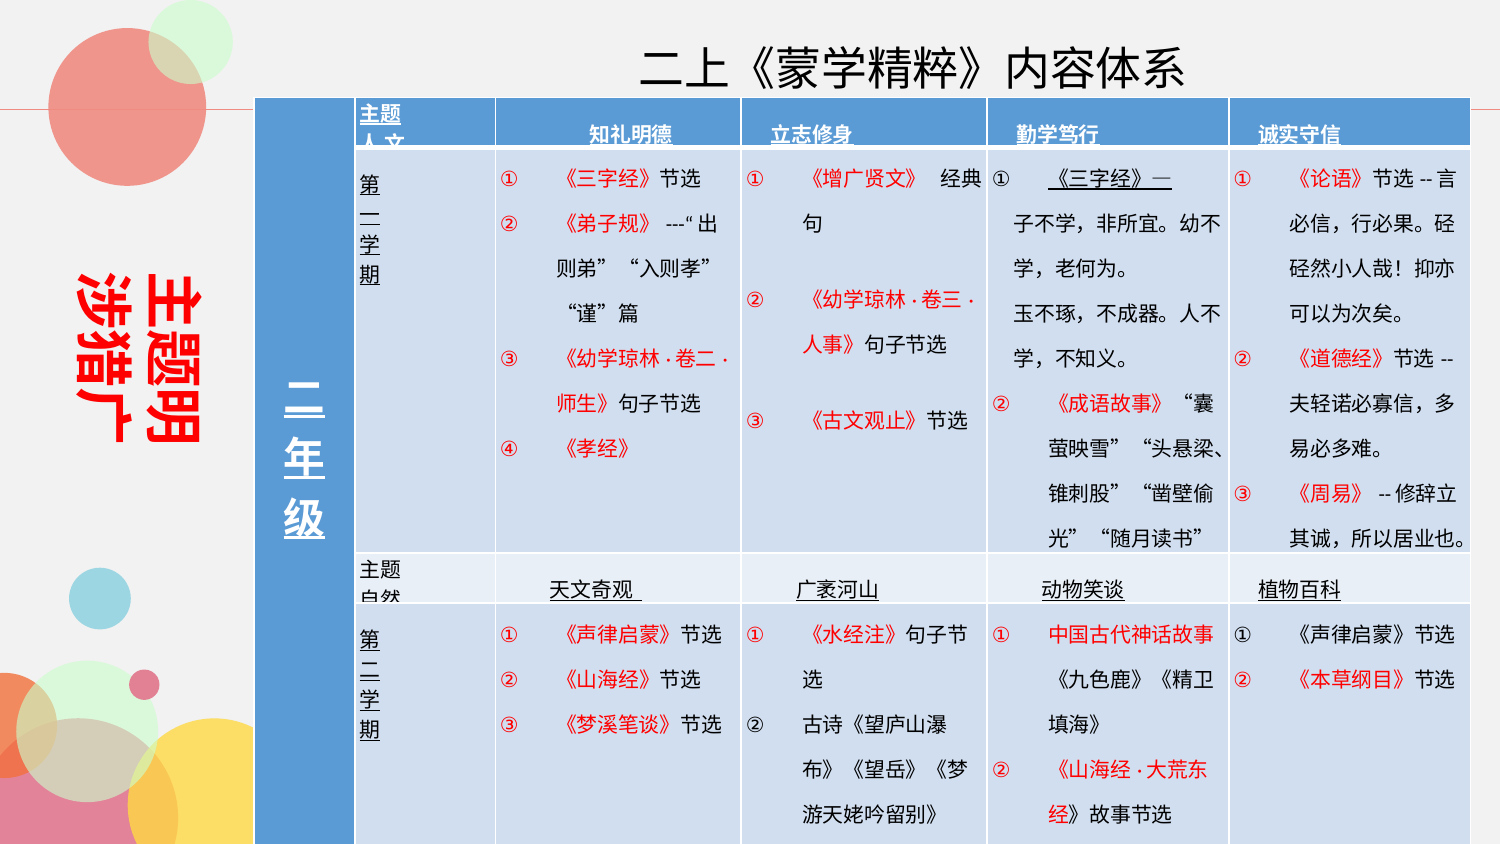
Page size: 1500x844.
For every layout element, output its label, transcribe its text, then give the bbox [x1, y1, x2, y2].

table_header 诚实守信 [1230, 98, 1470, 145]
table_cell 动物笑谈 [988, 554, 1228, 602]
table_cell 第 二 学 期 [356, 604, 495, 844]
table_cell 《增广贤文》 经典句 《幼学琼林·卷三·人事》句子节选 《古文观止》节选 [742, 150, 986, 552]
table_cell 天文奇观 [496, 554, 740, 602]
table_cell 《论语》节选--言必信，行必果。硁硁然小人哉！抑亦可以为次矣。 《道德经》节选--夫轻诺必寡信，多易必多难。 《周易》--修辞立其诚，所以居业也。 [1230, 150, 1470, 552]
table_cell 第 一 学 期 [356, 150, 495, 552]
table_header 知礼明德 [496, 98, 740, 145]
table_cell 《三字经》节选 《弟子规》---“出则弟”“入则孝”“谨”篇 《幼学琼林·卷二·师生》句子节选 《孝经》 [496, 150, 740, 552]
table_cell 《声律启蒙》节选 《山海经》节选 《梦溪笔谈》节选 [496, 604, 740, 844]
table_cell 广袤河山 [742, 554, 986, 602]
table_cell 主题 自然 [356, 554, 495, 602]
table_cell 《声律启蒙》节选 《本草纲目》节选 [1230, 604, 1470, 844]
table_header 主题 人 文 [356, 98, 495, 145]
table_cell 植物百科 [1230, 554, 1470, 602]
table_header 立志修身 [742, 98, 986, 145]
text_box 主题明 涉猎广 [46, 256, 219, 517]
table_cell 《水经注》句子节选 古诗《望庐山瀑布》《望岳》《梦游天姥吟留别》 [742, 604, 986, 844]
table_header 勤学笃行 [988, 98, 1228, 145]
table_cell 中国古代神话故事《九色鹿》《精卫填海》 《山海经·大荒东经》故事节选 [988, 604, 1228, 844]
table_header 二 年 级 [255, 98, 354, 844]
table_cell 《三字经》— 子不学，非所宜。幼不学，老何为。 玉不琢，不成器。人不学，不知义。 《成语故事》“囊萤映雪”“头悬梁、锥刺股”“凿壁偷光”“随月读书” [988, 150, 1228, 552]
text_box 二上《蒙学精粹》内容体系 [490, 32, 1500, 148]
